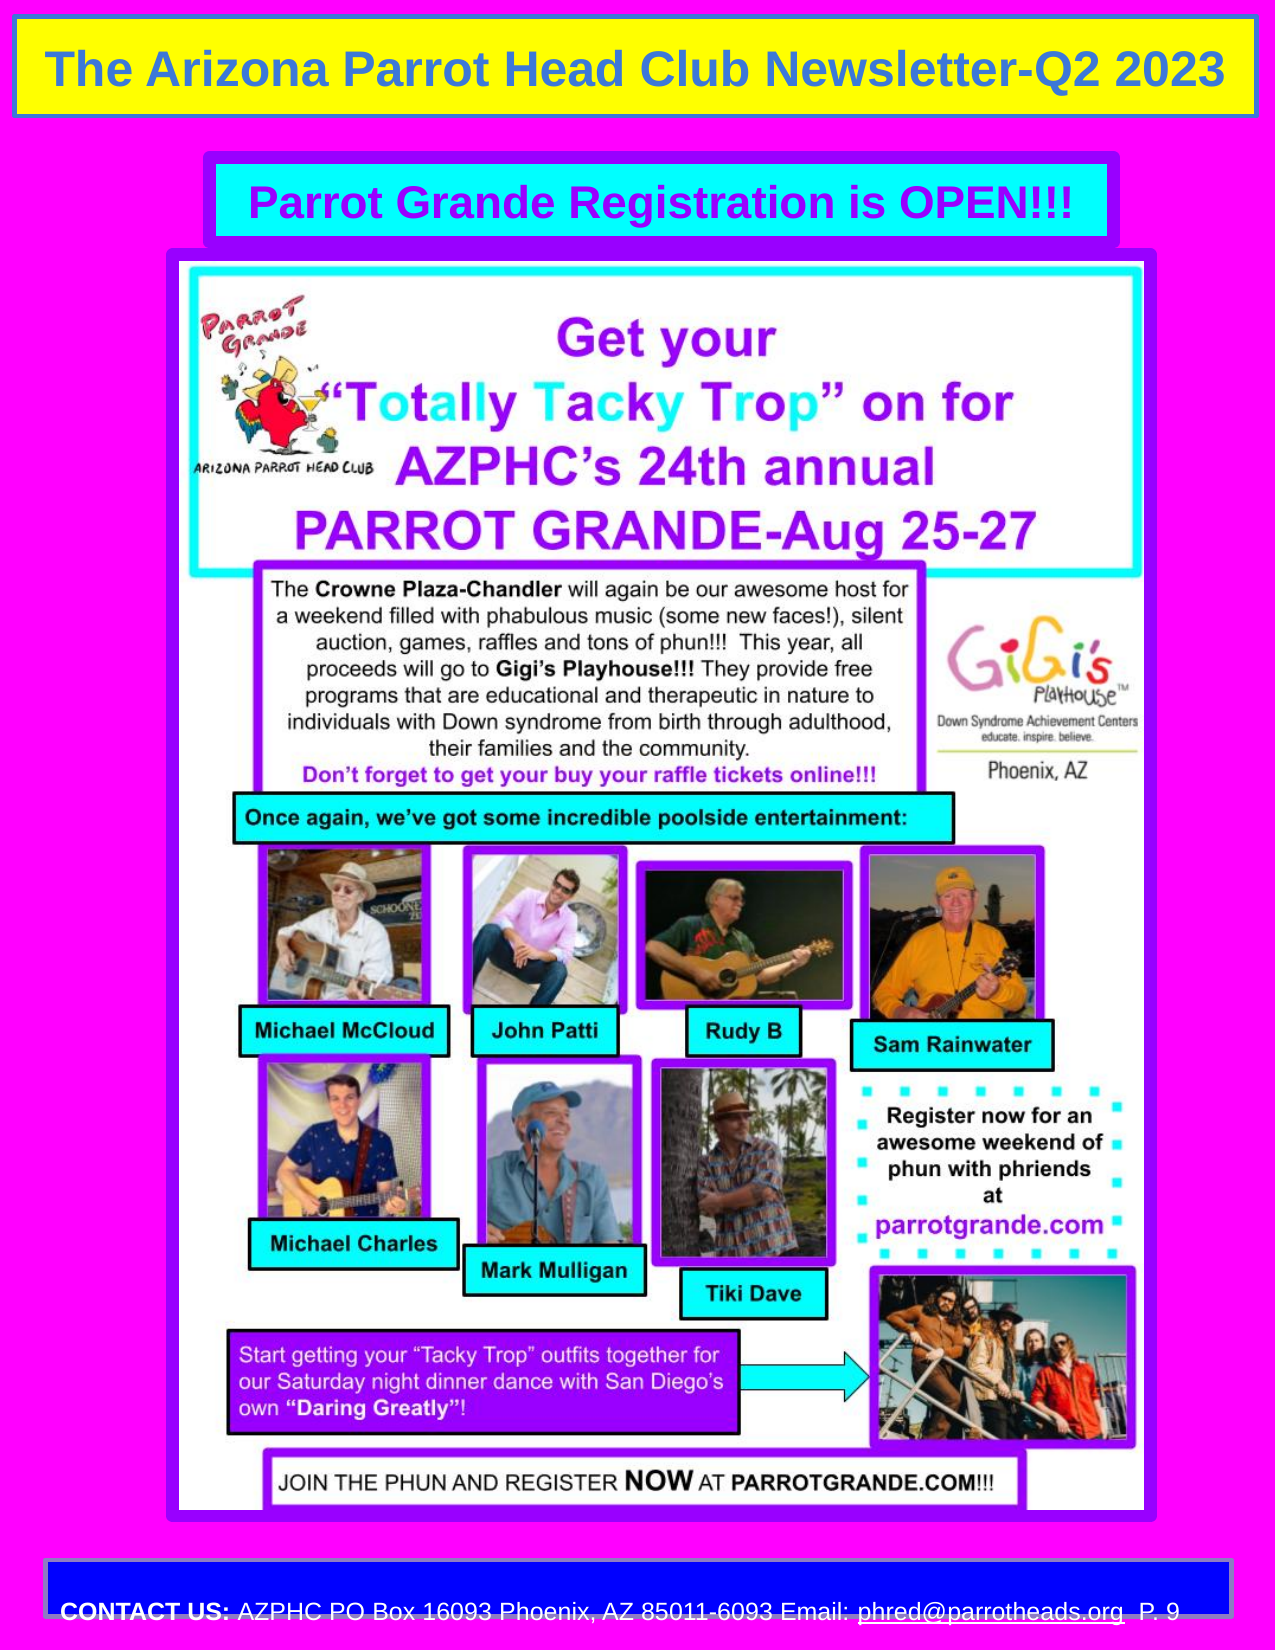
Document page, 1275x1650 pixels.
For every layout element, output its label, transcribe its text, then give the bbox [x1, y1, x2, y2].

text_box [79, 186, 608, 253]
text_box The Arizona Parrot Head Club Newsletter-Q2 2023 [14, 16, 1257, 117]
picture [178, 260, 1145, 1511]
text_box Parrot Grande Registration is OPEN!!! [209, 157, 1114, 243]
text_box CONTACT US: AZPHC PO Box 16093 Phoenix, AZ 85011-6093 Email: phred@parrotheads.org P. 9 [45, 1559, 1232, 1617]
text_box [689, 195, 1144, 248]
